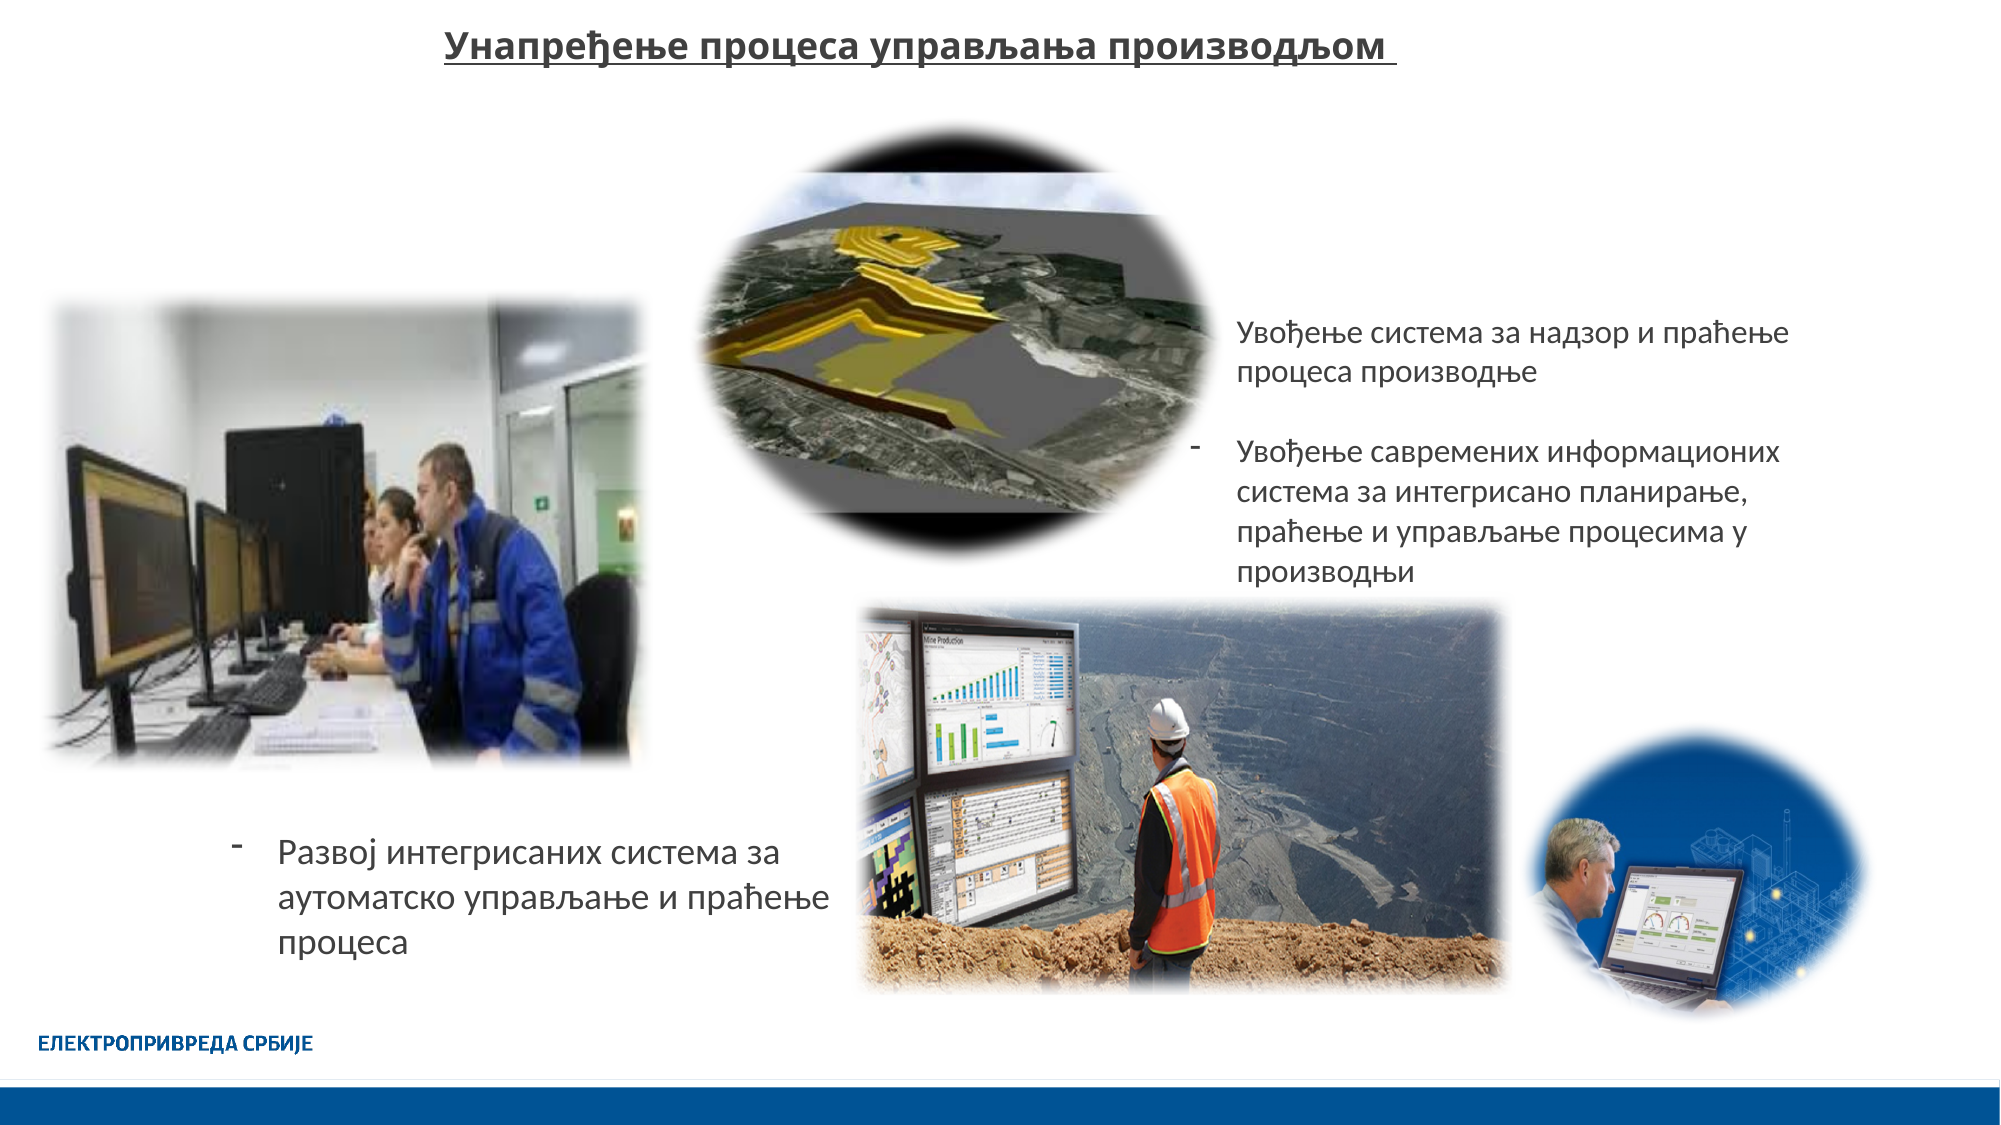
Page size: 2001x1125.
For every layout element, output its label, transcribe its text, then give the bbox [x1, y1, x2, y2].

picture [851, 591, 1879, 1027]
text_box Увођење система за надзор и праћење процеса производње Увођење савремених информационих система за интегрисано планирање, праћење и управљање процесима у производњи [1175, 262, 1898, 597]
text_box Унапређење процеса управљања производљом [216, 14, 1625, 75]
text_box Развој интегрисаних система за аутоматско управљање и праћење процеса [216, 819, 851, 969]
picture [687, 115, 1225, 570]
picture [37, 1032, 313, 1058]
picture [38, 287, 654, 774]
